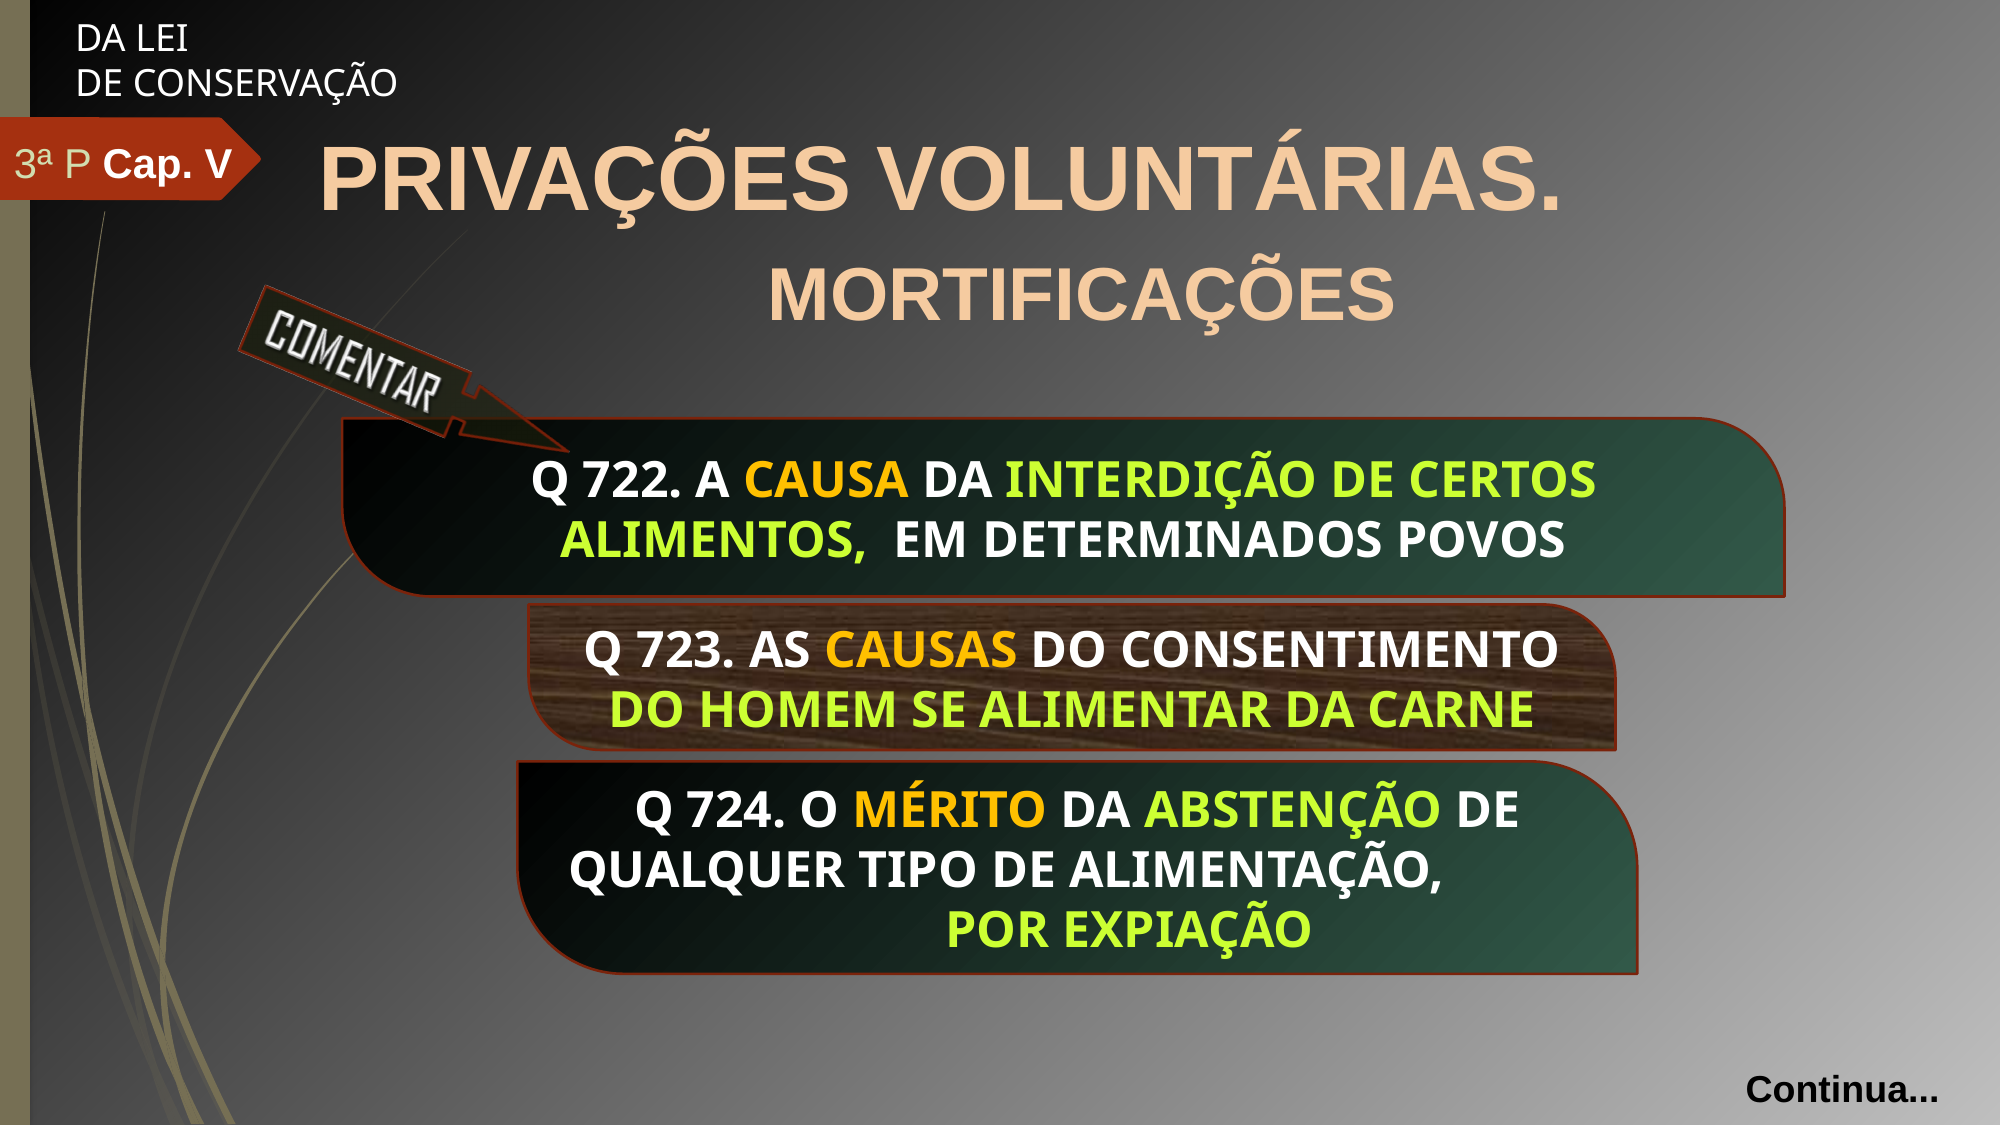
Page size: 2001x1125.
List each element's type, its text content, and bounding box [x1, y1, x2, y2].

text_box Continua... [1730, 1057, 1955, 1118]
text_box 3ª P Cap. V [0, 128, 248, 194]
text_box Q 722. A CAUSA DA INTERDIÇÃO DE CERTOS ALIMENTOS, EM DETERMINADOS POVOS [340, 416, 1786, 598]
text_box DA LEI DE CONSERVAÇÃO [60, 6, 414, 112]
picture [237, 294, 583, 484]
text_box Q 723. AS CAUSAS DO CONSENTIMENTO DO HOMEM SE ALIMENTAR DA CARNE [527, 603, 1617, 752]
title PRIVAÇÕES VOLUNTÁRIAS. MORTIFICAÇÕES [262, 115, 1902, 326]
text_box Q 724. O MÉRITO DA ABSTENÇÃO DE QUALQUER TIPO DE ALIMENTAÇÃO, POR EXPIAÇÃO [516, 760, 1639, 976]
